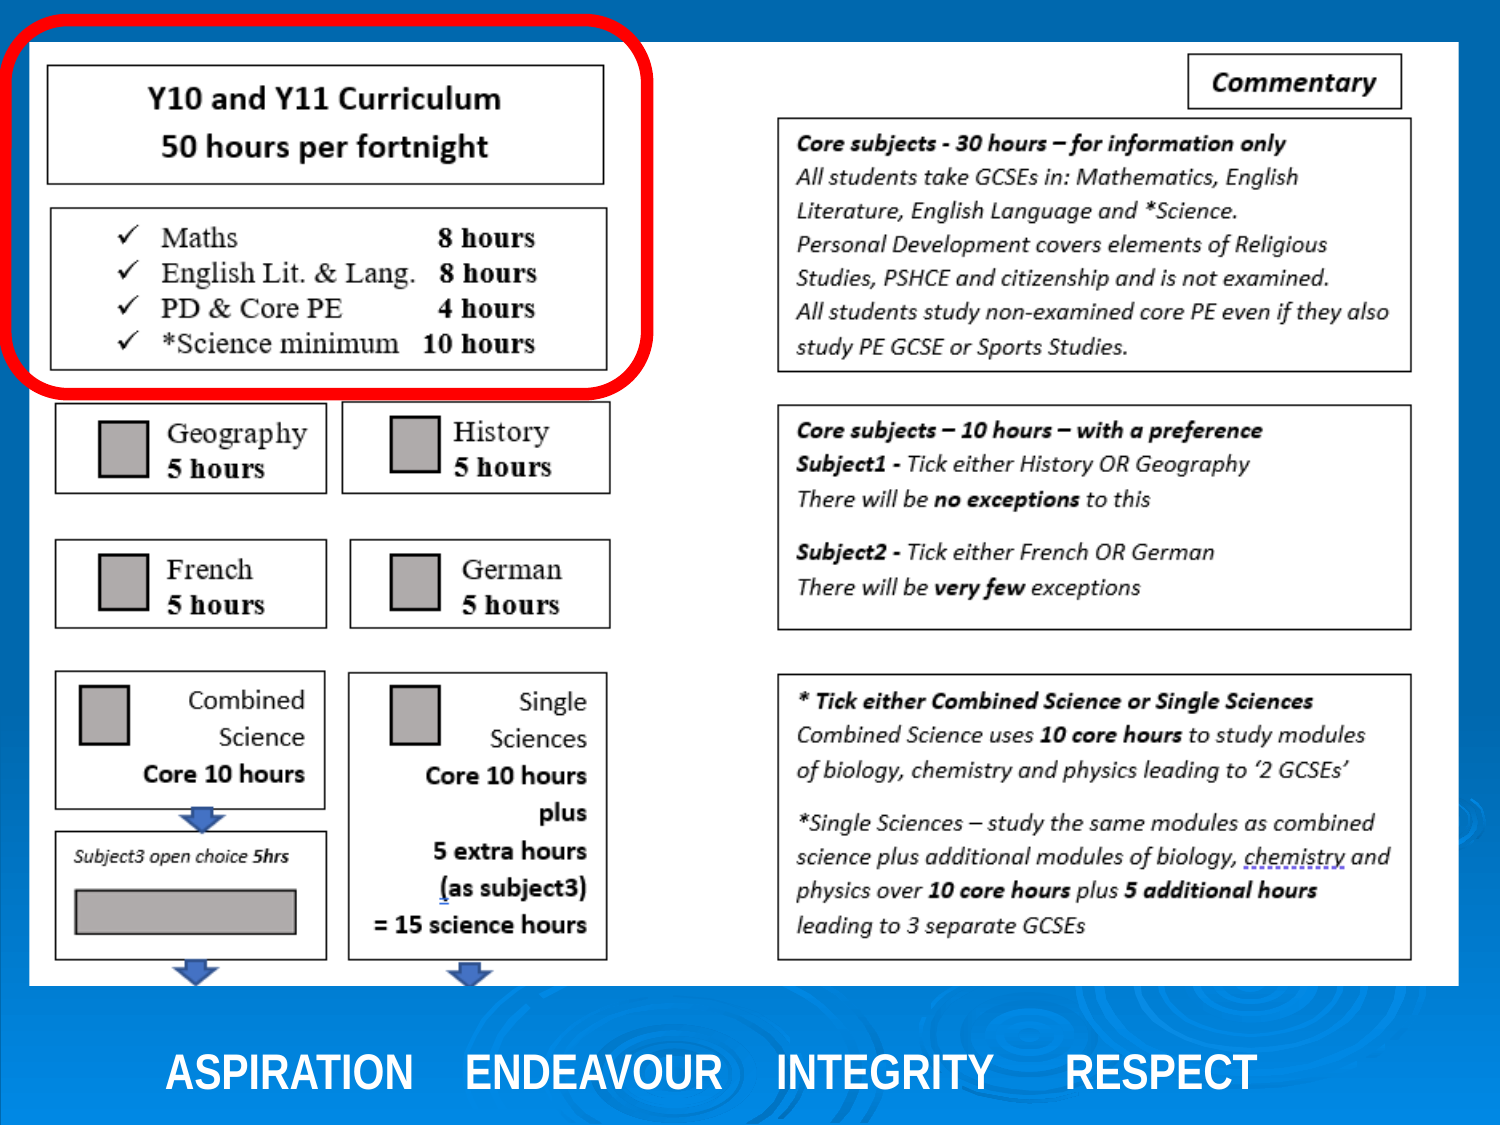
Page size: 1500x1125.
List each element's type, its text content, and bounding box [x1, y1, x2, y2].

text_box ASPIRATION ENDEAVOUR INTEGRITY RESPECT [0, 1032, 1500, 1108]
text_box [5, 20, 633, 377]
picture [29, 42, 1459, 986]
